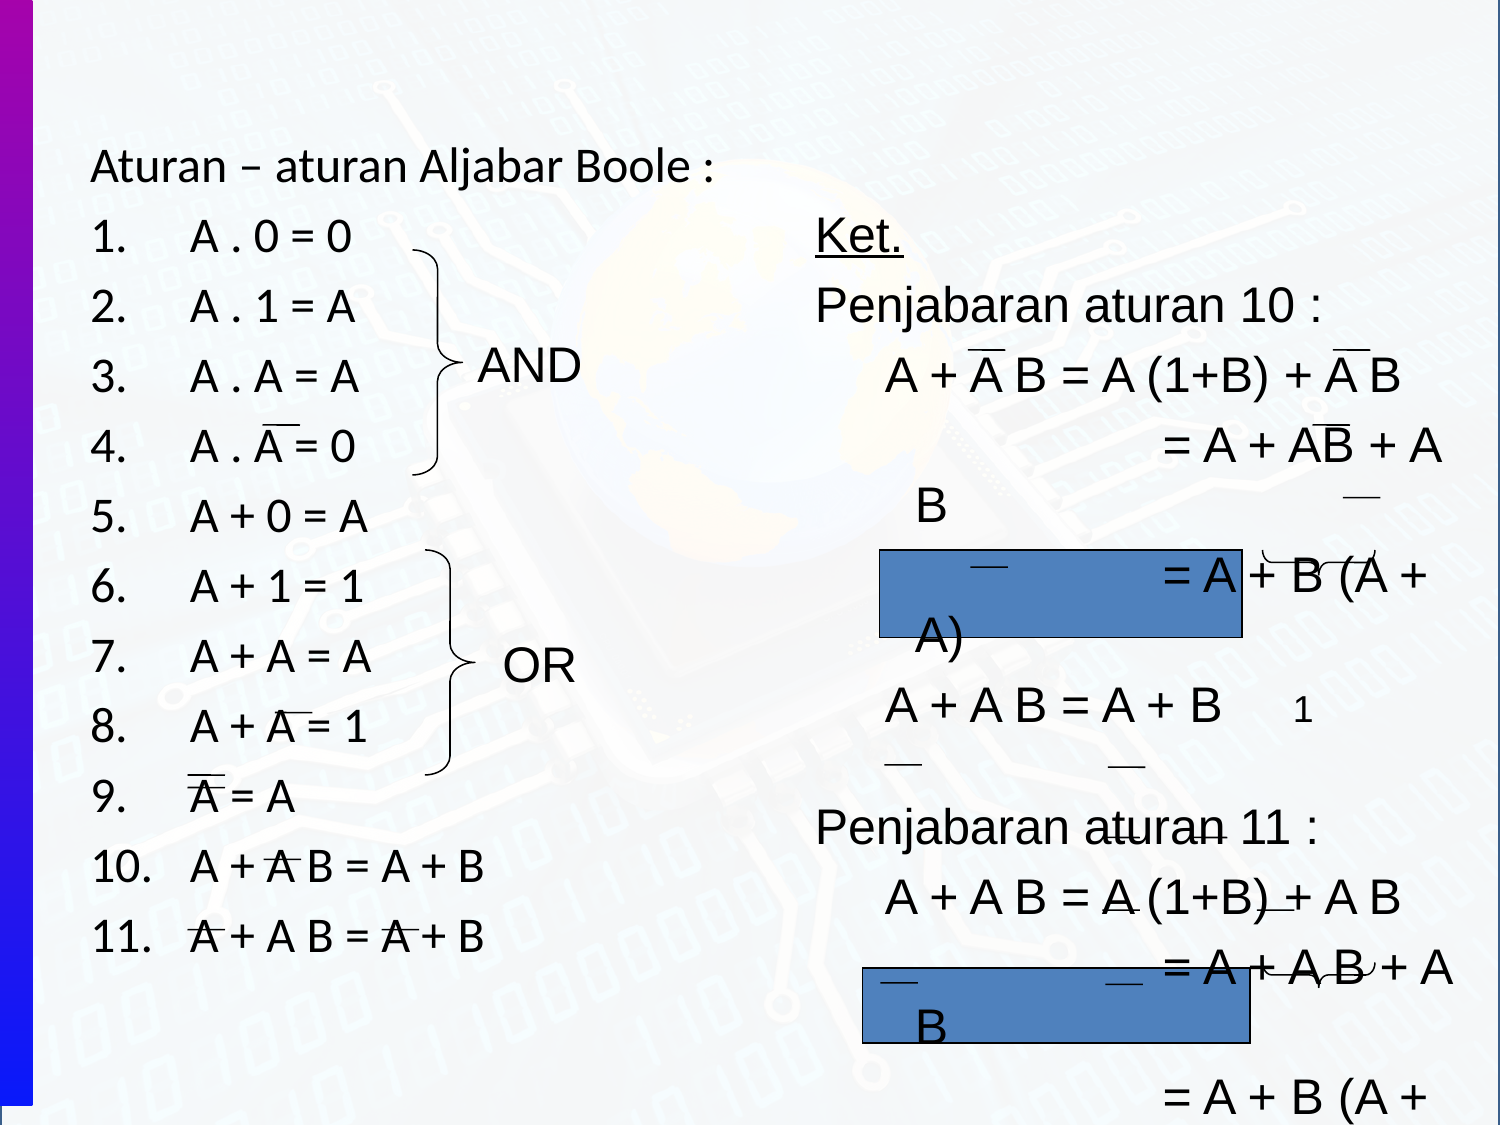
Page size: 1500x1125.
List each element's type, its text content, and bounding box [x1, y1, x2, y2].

text_box [412, 249, 462, 475]
text_box [1262, 962, 1375, 988]
list Aturan – aturan Aljabar Boole : A . 0 = 0 A . 1 = A A . A = A A . A = 0 A + 0 = A A + 1 = 1 A + A = A A + A = 1 A = A A + A B = A + B A + A B = A + B [75, 125, 799, 1075]
text_box [424, 549, 475, 775]
text_box Ket. Penjabaran aturan 10 : A + A B = A (1+B) + A B = A + AB + A B = A + B (A + A) A + A B = A + B 1 Penjabaran aturan 11 : A + A B = A (1+B) + A B = A + A B + A B = A + B (A + A) A + A B = A + B 1 [799, 125, 1475, 1075]
text_box AND [462, 324, 613, 400]
text_box OR [487, 624, 638, 700]
text_box [1262, 549, 1375, 575]
